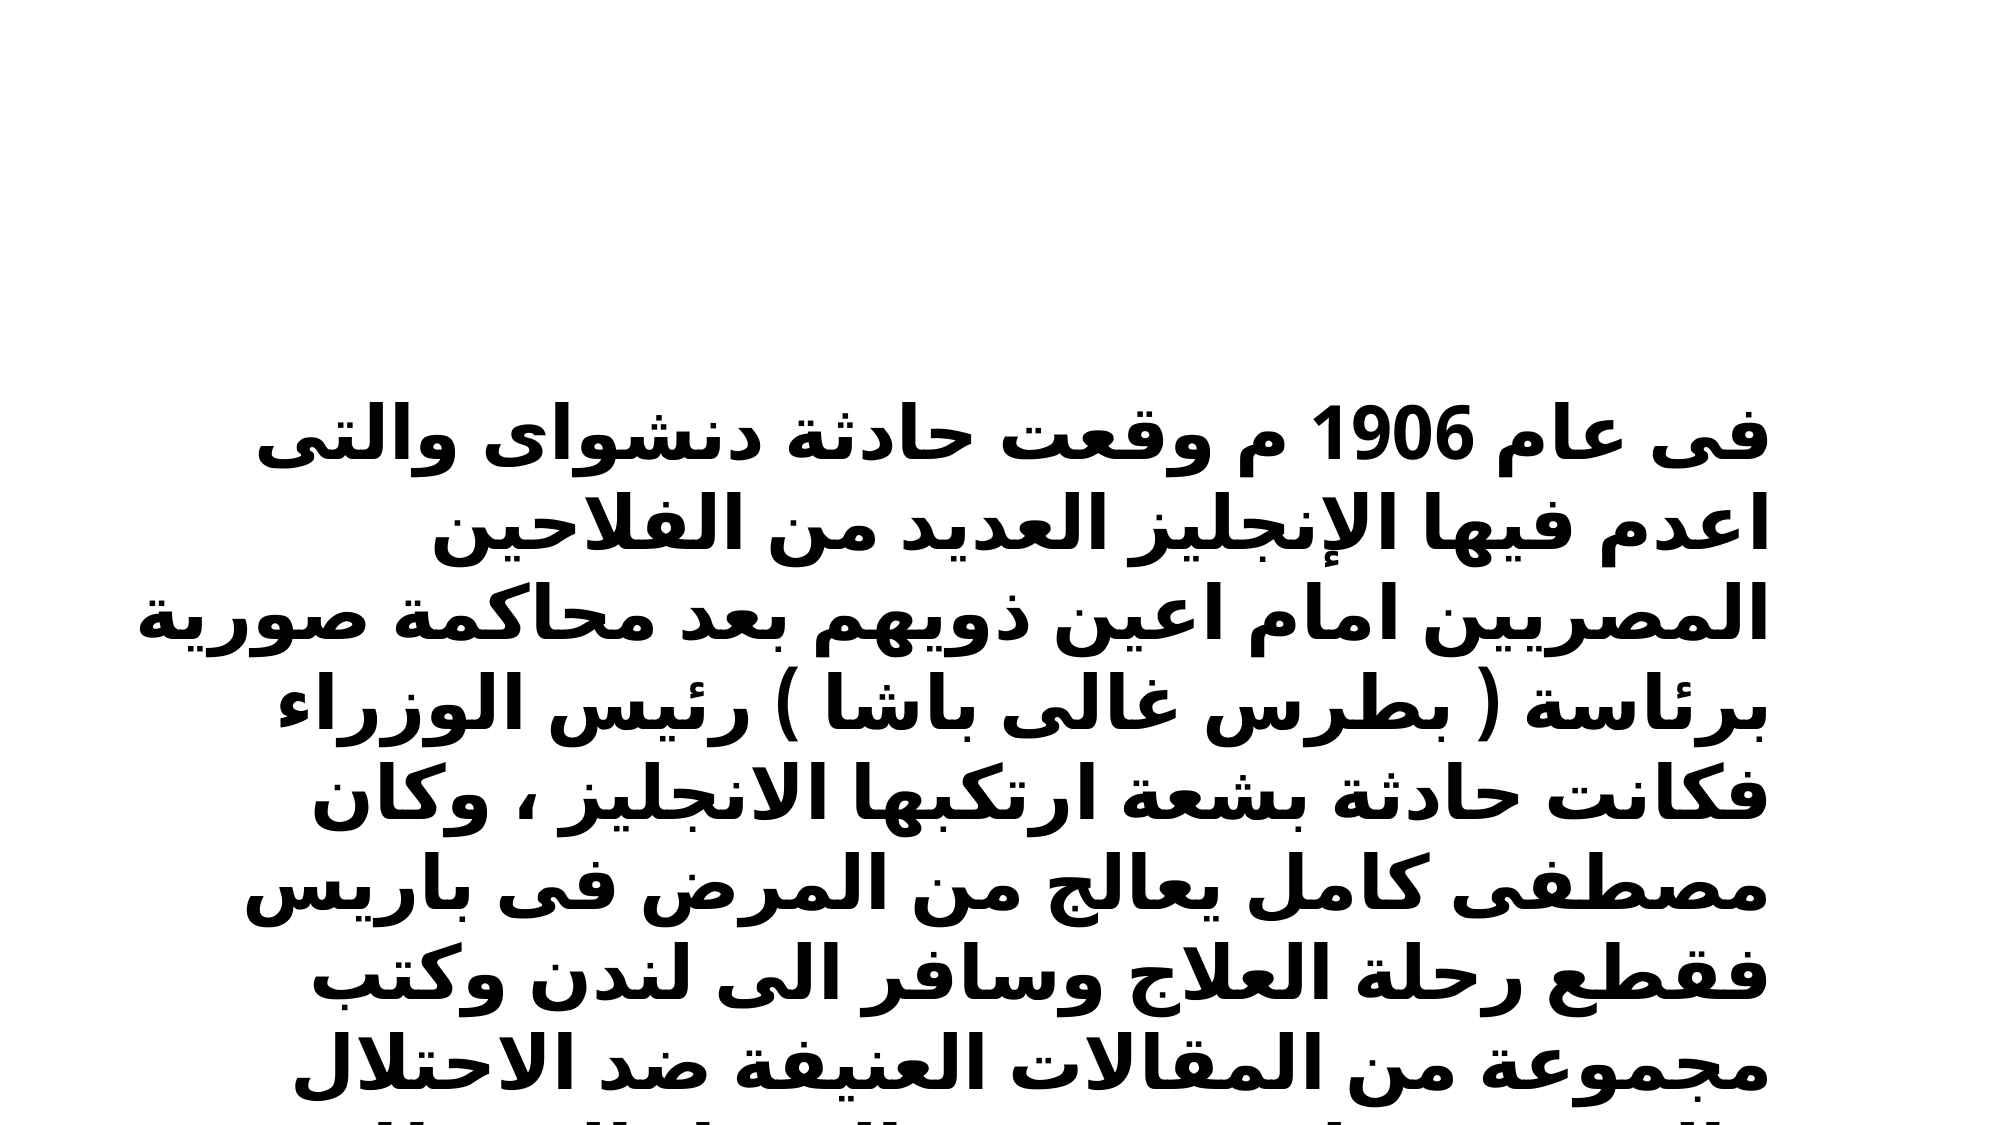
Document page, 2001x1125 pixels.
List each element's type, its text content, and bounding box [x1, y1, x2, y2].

text_box فى عام 1906 م وقعت حادثة دنشواى والتى اعدم فيها الإنجليز العديد من الفلاحين المصريين امام اعين ذويهم بعد محاكمة صورية برئاسة ( بطرس غالى باشا ) رئيس الوزراء فكانت حادثة بشعة ارتكبها الانجليز ، وكان مصطفى كامل يعالج من المرض فى باريس فقطع رحلة العلاج وسافر الى لندن وكتب مجموعة من المقالات العنيفة ضد الاحتلال والتقى فى لندن برئيس الوزراء البريطانى الذى عرض عليه تشكيل الوزارة غير انه رفض العرض. [97, 377, 1789, 1125]
